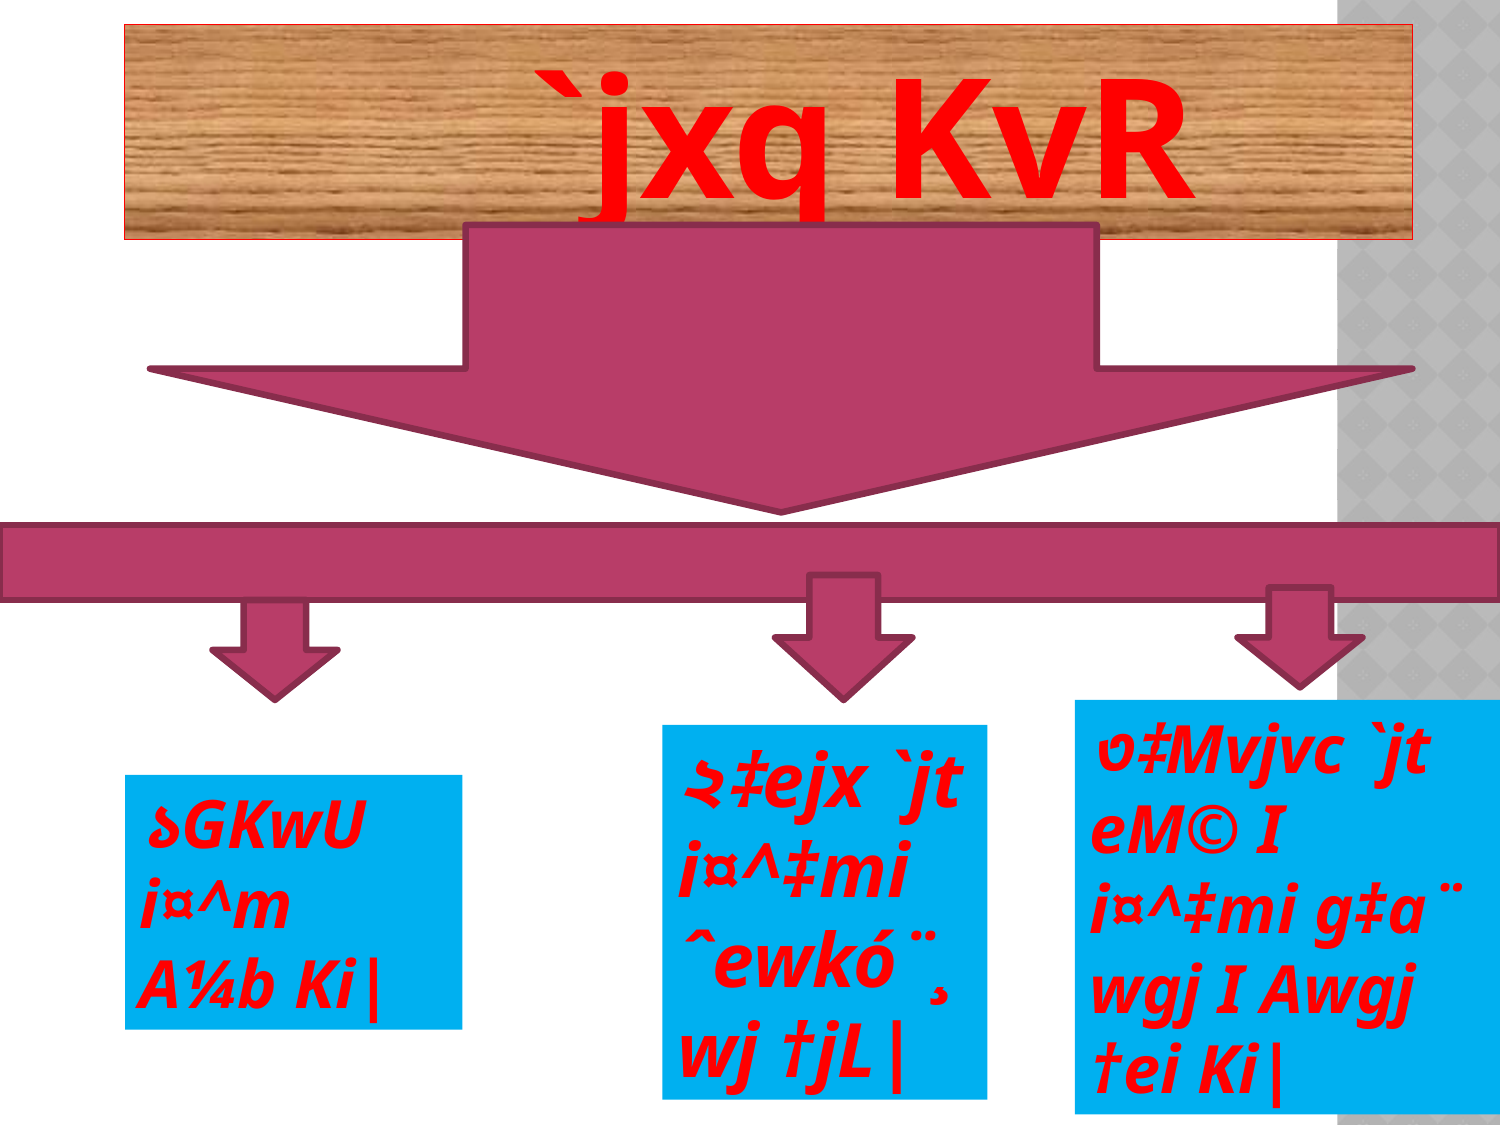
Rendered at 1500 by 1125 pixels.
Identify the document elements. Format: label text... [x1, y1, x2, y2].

text_box [0, 522, 1500, 603]
text_box ২‡ejx `jt i¤^‡mi ˆewkó¨¸wj †jL| [662, 724, 988, 1100]
text_box [146, 221, 1416, 516]
text_box ৩‡Mvjvc `jt eM© I i¤^‡mi g‡a¨ wgj I Awgj †ei Ki| [1074, 699, 1500, 1115]
text_box [209, 596, 341, 704]
text_box [1234, 584, 1366, 691]
text_box [771, 571, 916, 704]
text_box ১GKwU i¤^m A¼b Ki| [125, 774, 463, 1030]
text_box `jxq KvR [124, 24, 1413, 240]
